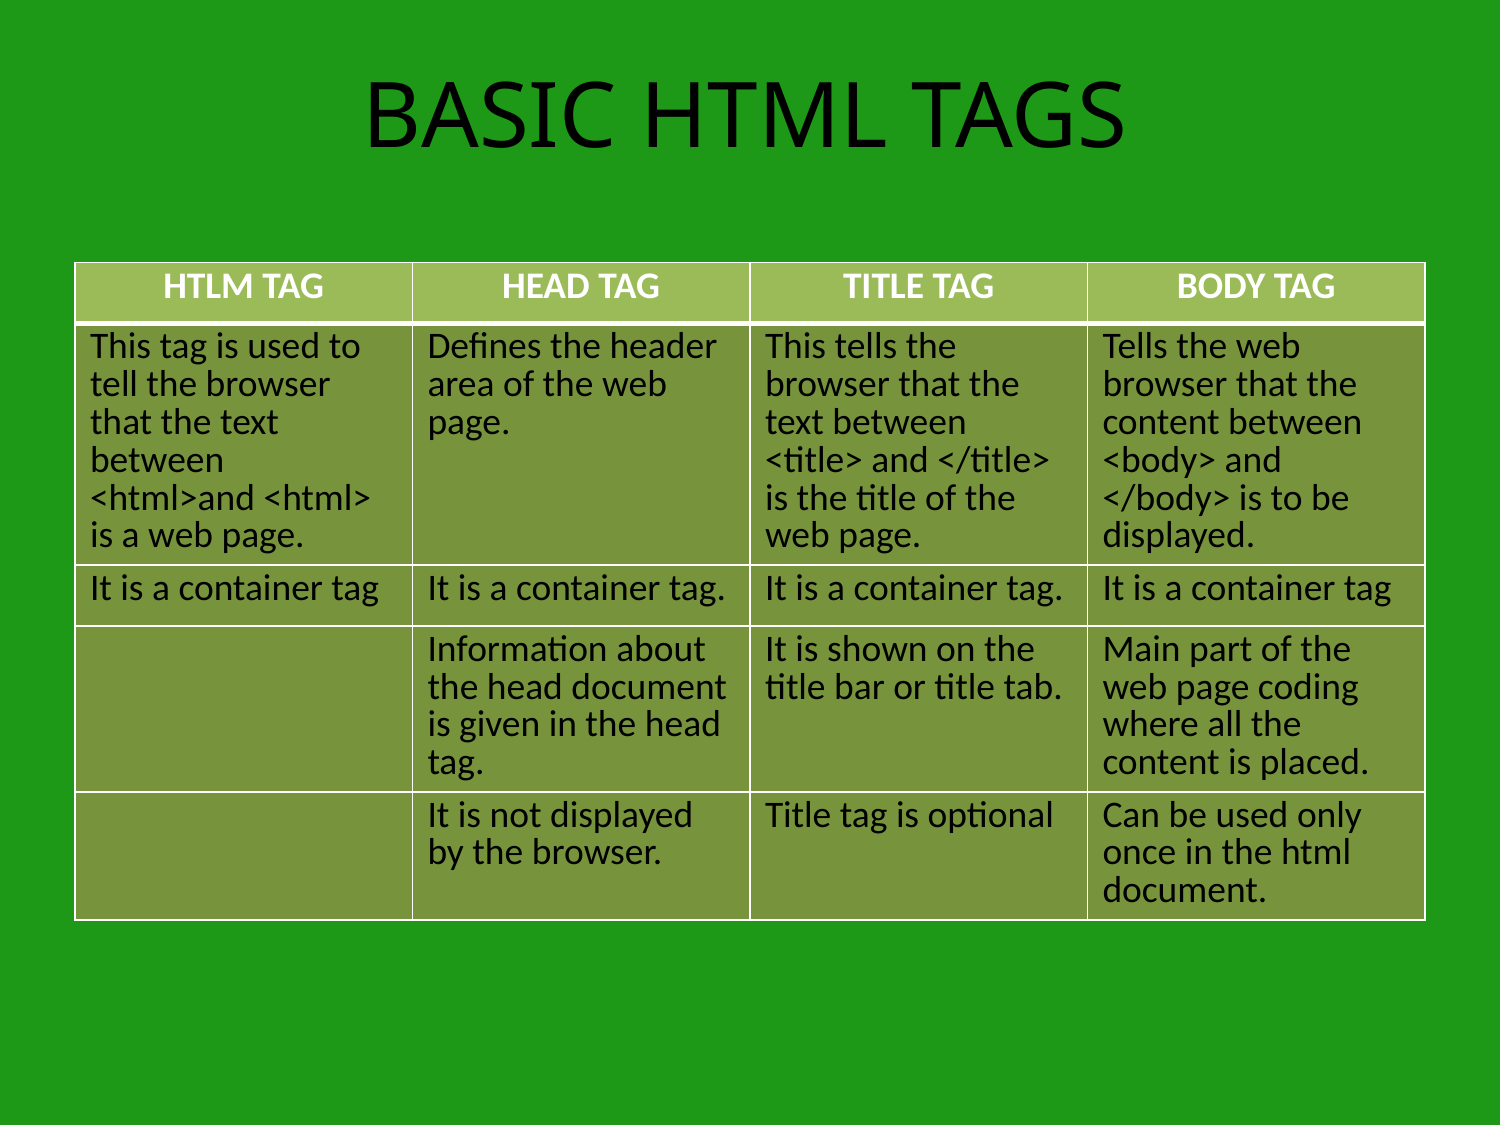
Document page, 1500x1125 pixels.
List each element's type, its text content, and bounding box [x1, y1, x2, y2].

table_cell Tells the web browser that the content between <body> and </body> is to be displayed. [1088, 326, 1424, 564]
table_cell It is a container tag [76, 566, 412, 625]
table_cell Information about the head document is given in the head tag. [413, 627, 749, 791]
table_cell Title tag is optional [751, 793, 1087, 919]
table_cell It is shown on the title bar or title tab. [751, 627, 1087, 791]
table_cell [76, 627, 412, 791]
table_cell It is not displayed by the browser. [413, 793, 749, 919]
table_cell Can be used only once in the html document. [1088, 793, 1424, 919]
table_cell This tells the browser that the text between <title> and </title> is the title of the web page. [751, 326, 1087, 564]
table_cell It is a container tag. [413, 566, 749, 625]
table_header TITLE TAG [751, 263, 1087, 321]
table_header HEAD TAG [413, 263, 749, 321]
table_cell It is a container tag [1088, 566, 1424, 625]
title BASIC HTML TAGS [230, 42, 1260, 183]
table_cell It is a container tag. [751, 566, 1087, 625]
table_cell Main part of the web page coding where all the content is placed. [1088, 627, 1424, 791]
table_cell [76, 793, 412, 919]
table_cell This tag is used to tell the browser that the text between <html>and <html> is a web page. [76, 326, 412, 564]
table_header HTLM TAG [76, 263, 412, 321]
table_cell Defines the header area of the web page. [413, 326, 749, 564]
table_header BODY TAG [1088, 263, 1424, 321]
